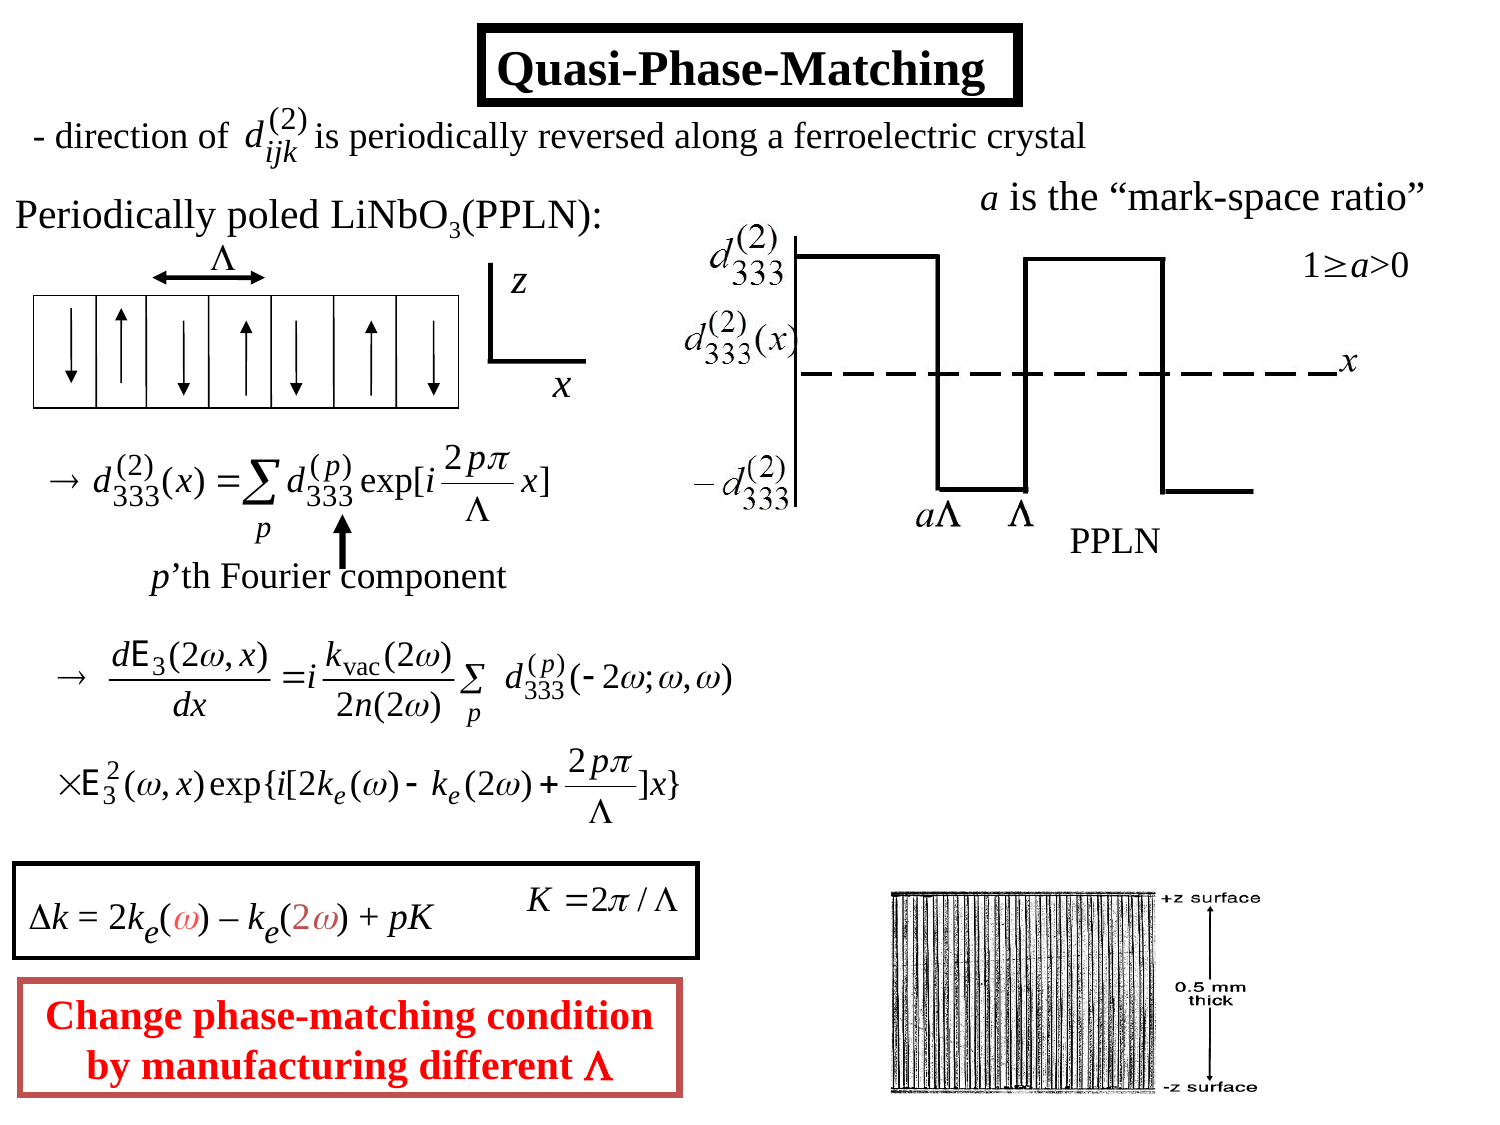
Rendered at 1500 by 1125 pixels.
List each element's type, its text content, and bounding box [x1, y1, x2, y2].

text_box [44, 434, 557, 605]
text_box Quasi-Phase-Matching [481, 27, 1019, 103]
text_box a is the “mark-space ratio” [965, 161, 1452, 227]
text_box k = 2ke() – ke(2) + pK [13, 863, 698, 959]
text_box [835, 550, 1500, 1102]
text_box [52, 632, 741, 830]
picture [678, 211, 1381, 559]
text_box - direction of is periodically reversed along a ferroelectric crystal [319, 103, 1377, 164]
text_box - direction of is periodically reversed along a ferroelectric crystal [18, 103, 233, 164]
text_box 1a>0 [1386, 232, 1425, 293]
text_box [238, 96, 316, 177]
text_box Periodically poled LiNbO3(PPLN): [0, 179, 621, 251]
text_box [33, 225, 587, 415]
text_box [520, 878, 685, 921]
text_box Change phase-matching condition by manufacturing different  [19, 980, 680, 1096]
